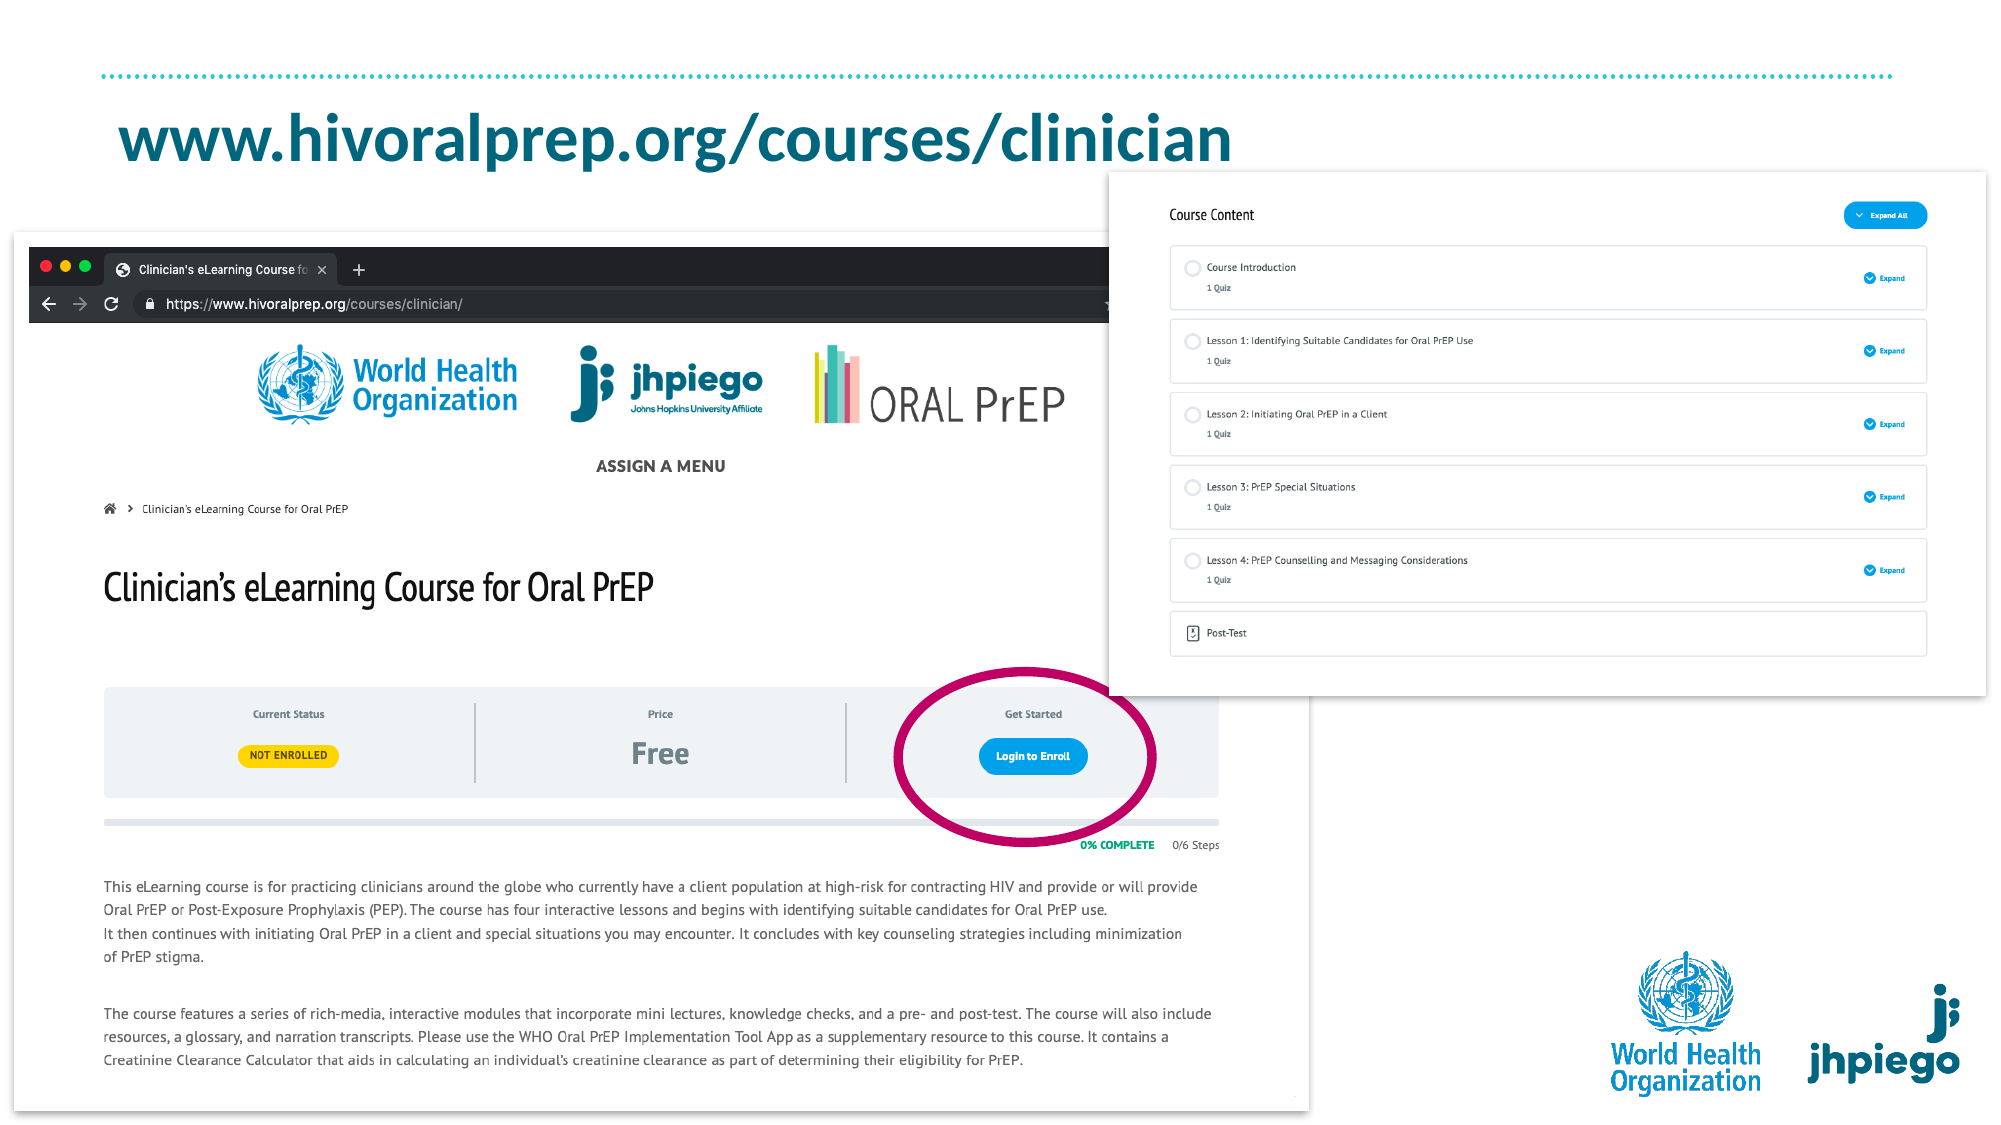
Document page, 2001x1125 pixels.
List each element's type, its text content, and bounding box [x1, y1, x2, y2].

picture [1806, 983, 1961, 1085]
picture [1702, 977, 1710, 990]
picture [1714, 972, 1720, 979]
picture [1703, 971, 1722, 1012]
picture [1671, 1008, 1684, 1015]
picture [1655, 971, 1665, 990]
picture [1616, 1074, 1623, 1087]
picture [1668, 980, 1674, 990]
picture [28, 185, 1972, 1097]
picture [1662, 975, 1670, 990]
text_box www.hivoralprep.org/courses/clinician [103, 94, 1897, 230]
picture [1611, 951, 1760, 1097]
picture [1649, 982, 1653, 996]
picture [1658, 1002, 1665, 1012]
picture [1675, 973, 1683, 980]
picture [1652, 973, 1657, 981]
picture [1688, 960, 1707, 970]
picture [1664, 1012, 1709, 1027]
